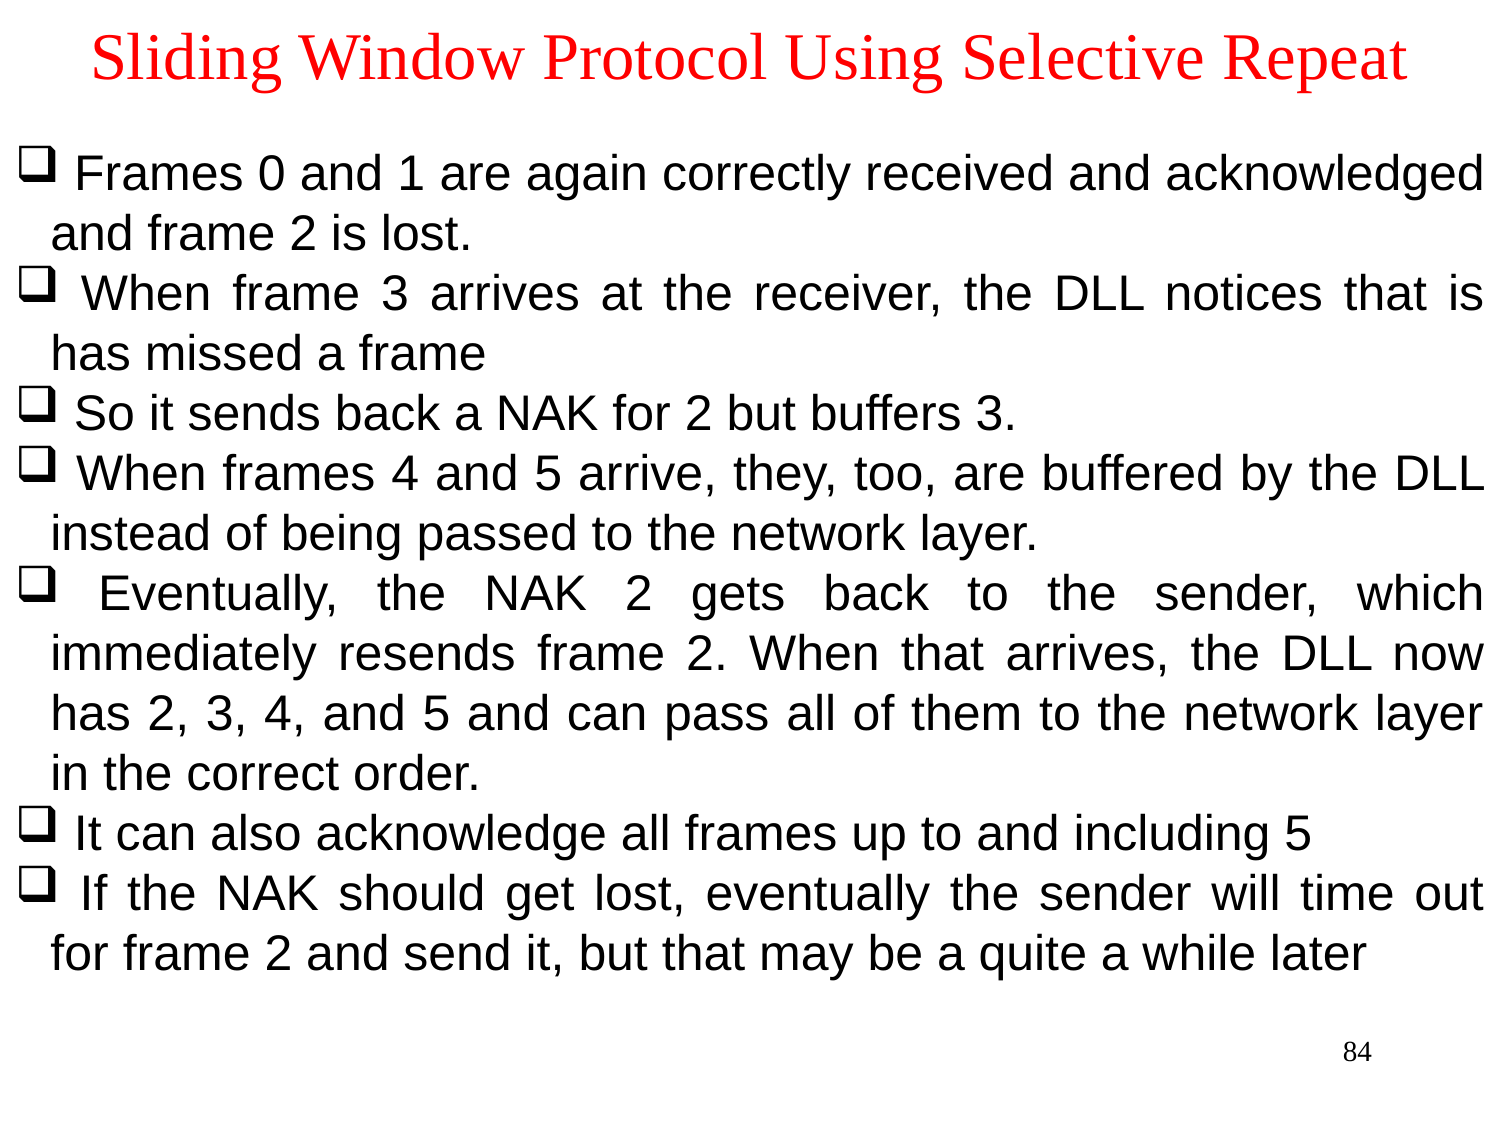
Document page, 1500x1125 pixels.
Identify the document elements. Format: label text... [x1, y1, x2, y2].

title Sliding Window Protocol Using Selective Repeat [0, 0, 1500, 106]
text_box Frames 0 and 1 are again correctly received and acknowledged and frame 2 is lost. When frame 3 arrives at the receiver, the DLL notices that is has missed a frame So it sends back a NAK for 2 but buffers 3. When frames 4 and 5 arrive, they, too, are buffered by the DLL instead of being passed to the network layer. Eventually, the NAK 2 gets back to the sender, which immediately resends frame 2. When that arrives, the DLL now has 2, 3, 4, and 5 and can pass all of them to the network layer in the correct order. It can also acknowledge all frames up to and including 5 If the NAK should get lost, eventually the sender will time out for frame 2 and send it, but that may be a quite a while later [0, 132, 1500, 1043]
slide_number 84 [1074, 1024, 1388, 1101]
